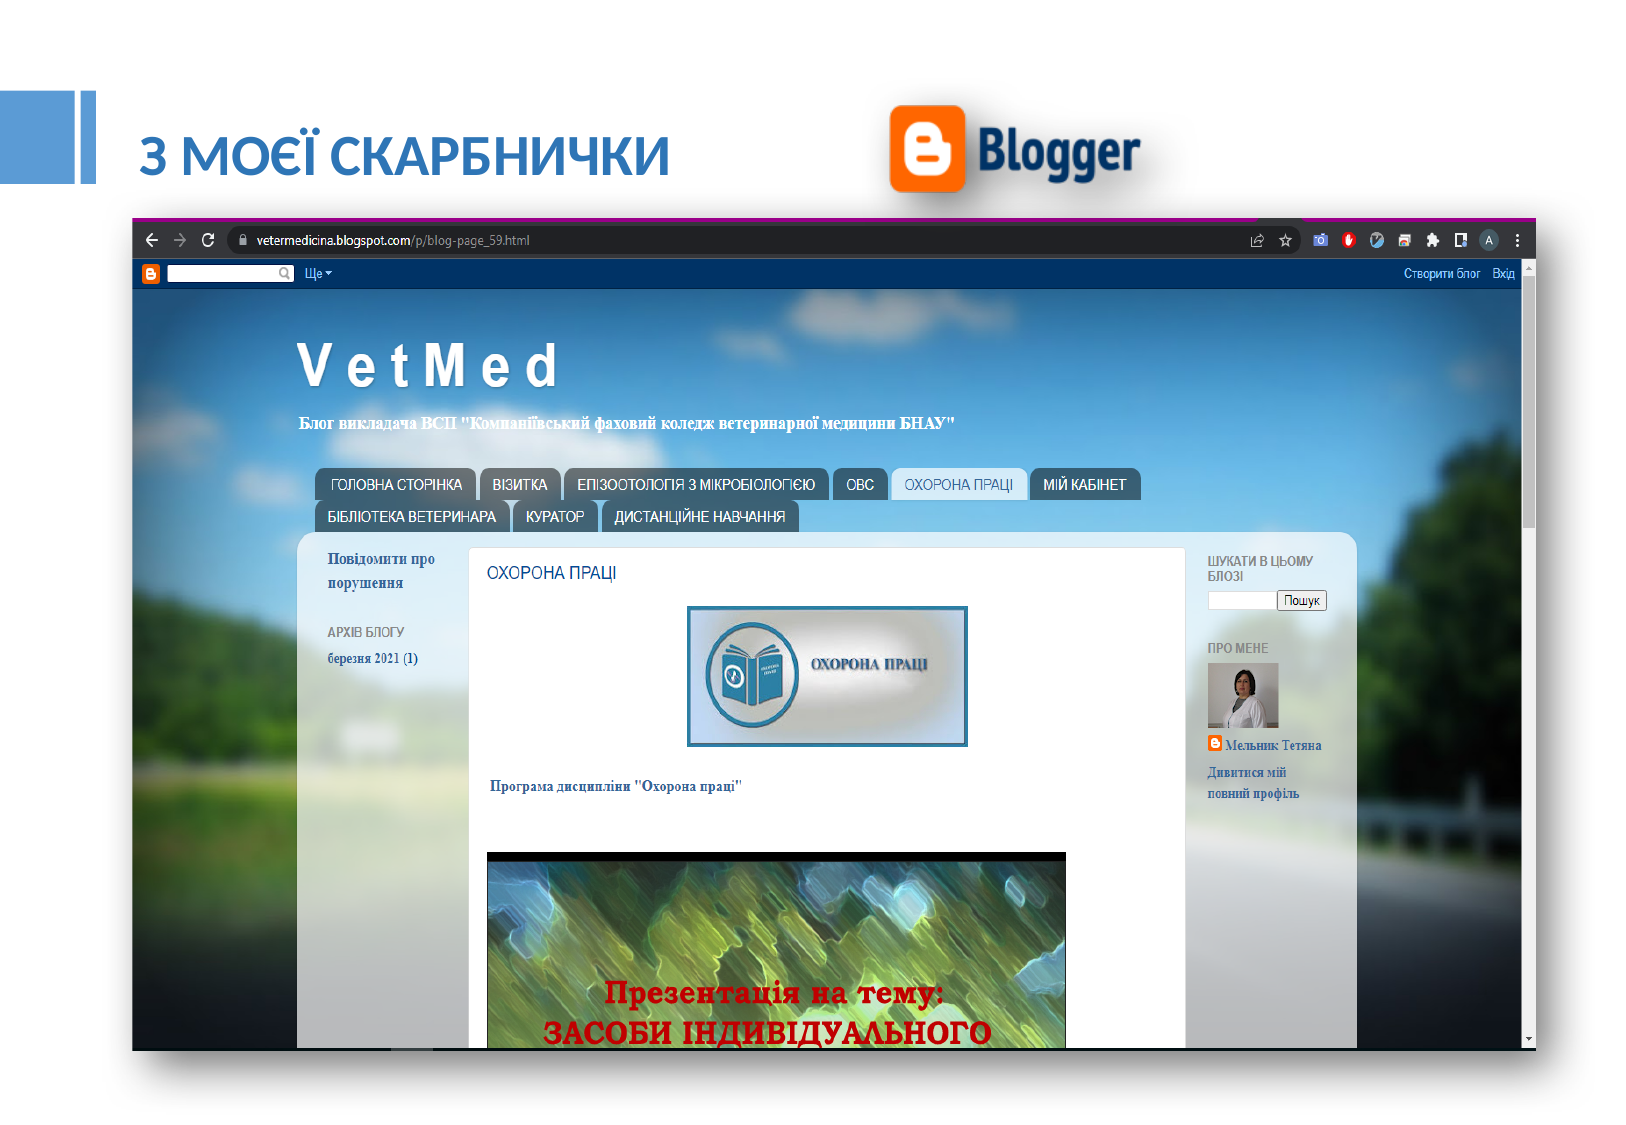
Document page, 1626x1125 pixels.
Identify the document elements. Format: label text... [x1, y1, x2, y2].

picture [132, 65, 1536, 1051]
text_box З МОЄЇ СКАРБНИЧКИ [117, 86, 856, 218]
